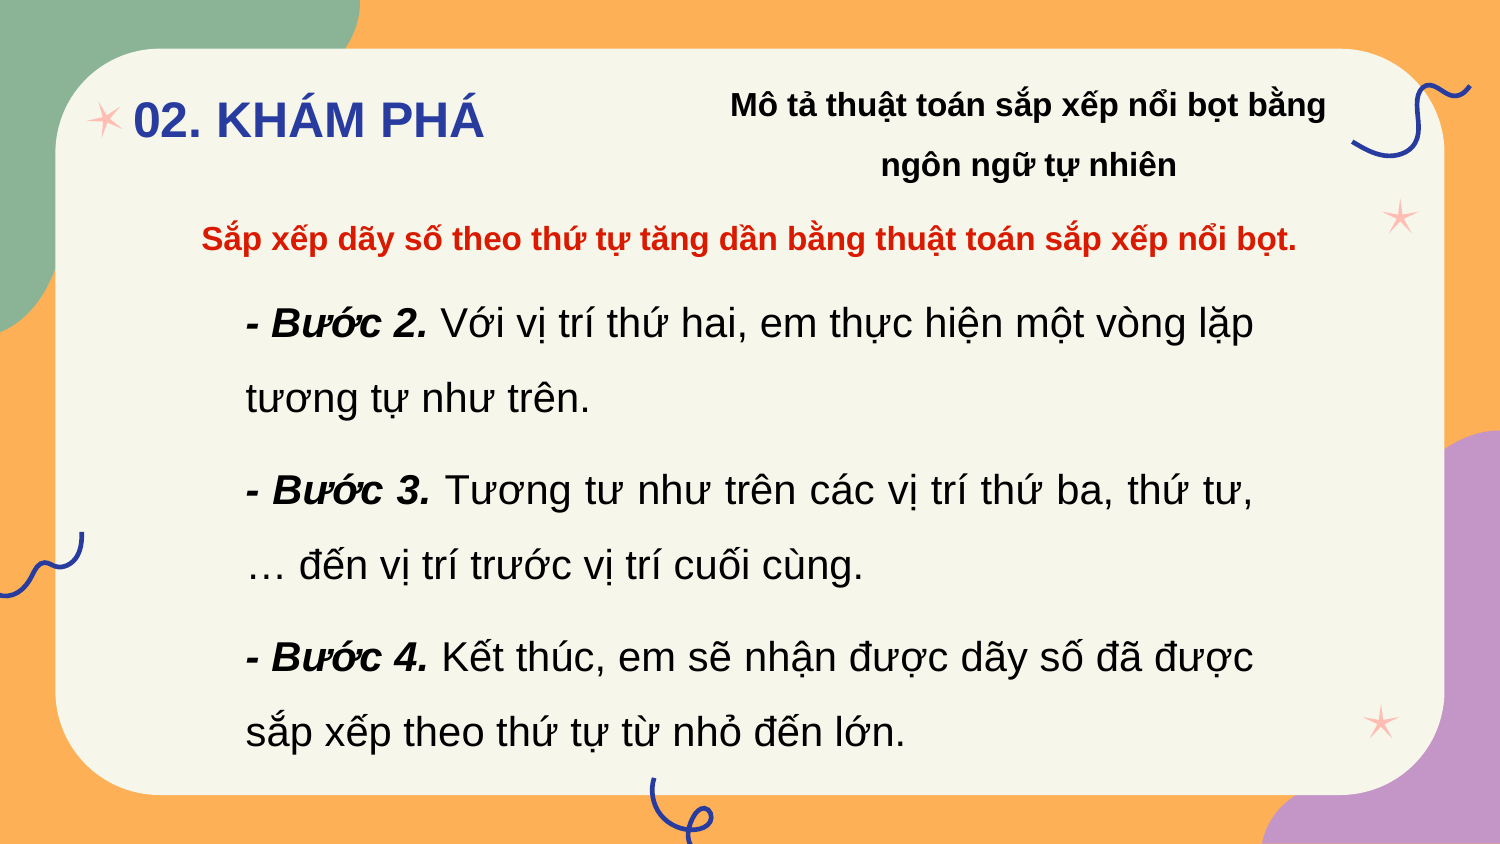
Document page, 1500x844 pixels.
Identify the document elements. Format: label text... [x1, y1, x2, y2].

text_box Mô tả thuật toán sắp xếp nổi bọt bằng ngôn ngữ tự nhiên [712, 55, 1345, 190]
text_box - Bước 2. Với vị trí thứ hai, em thực hiện một vòng lặp tương tự như trên. - Bước 3. Tương tư như trên các vị trí thứ ba, thứ tư,… đến vị trí trước vị trí cuối cùng. - Bước 4. Kết thúc, em sẽ nhận được dãy số đã được sắp xếp theo thứ tự từ nhỏ đến lớn. [230, 265, 1270, 762]
title 02. KHÁM PHÁ [118, 72, 712, 167]
title 02. KHÁM PHÁ [1345, 72, 1382, 167]
text_box Sắp xếp dãy số theo thứ tự tăng dần bằng thuật toán sắp xếp nổi bọt. [170, 189, 1330, 265]
